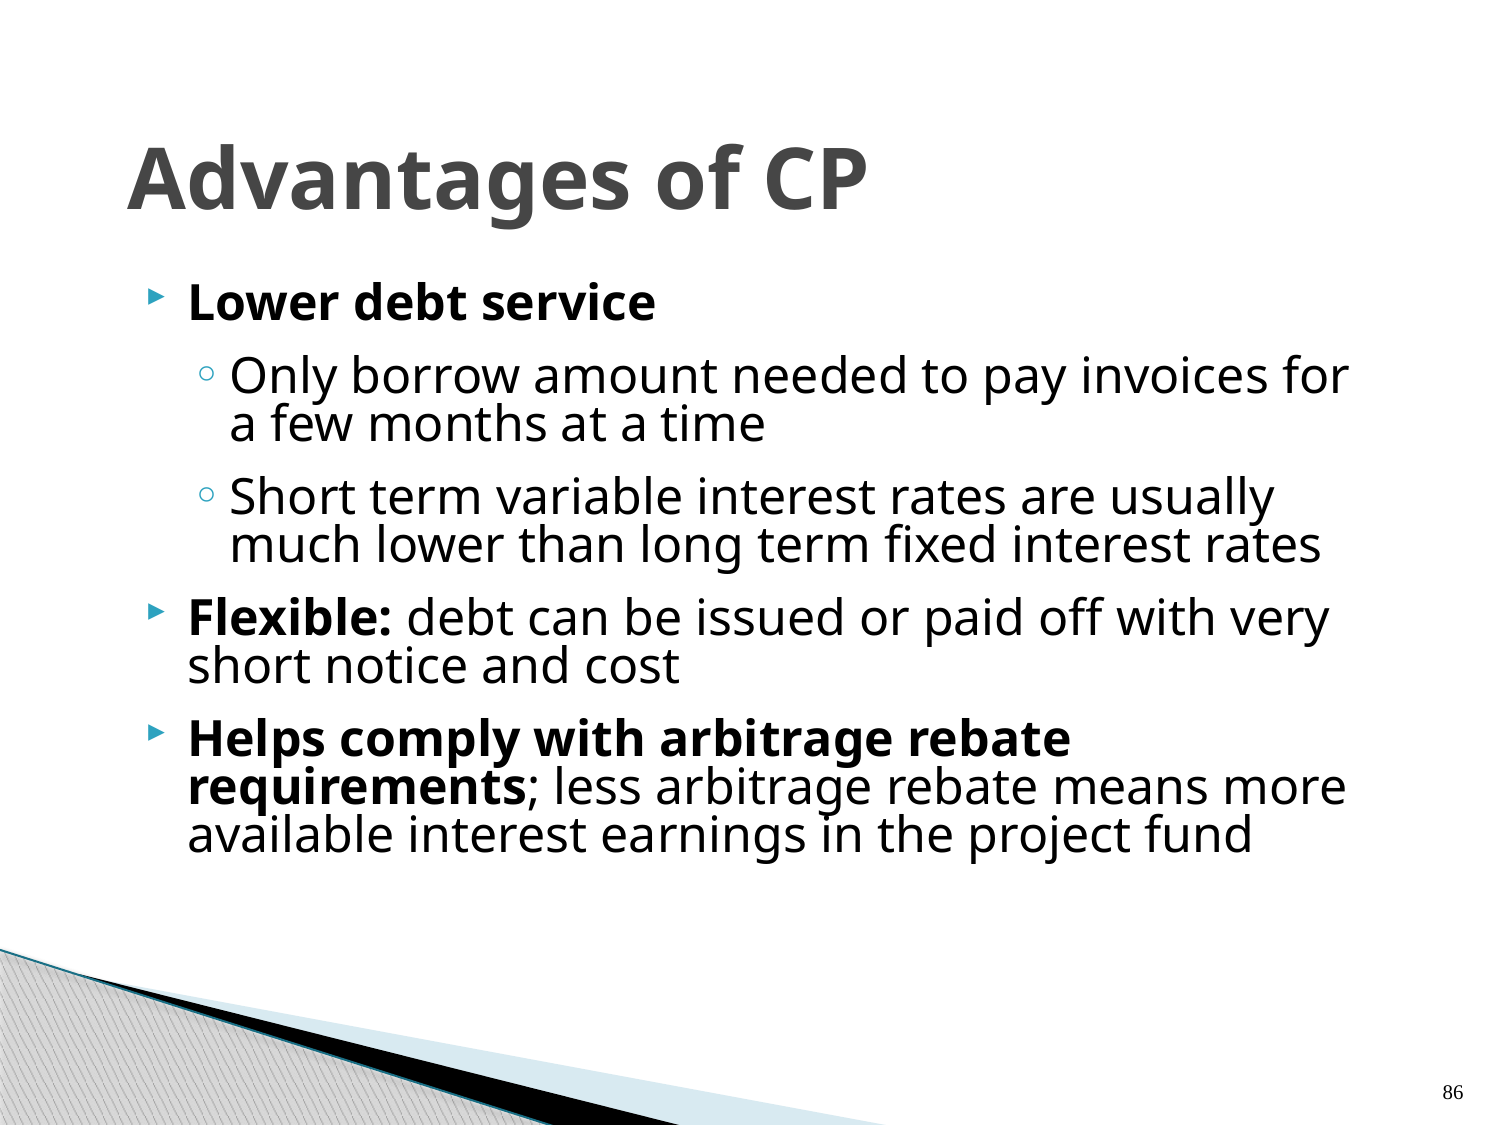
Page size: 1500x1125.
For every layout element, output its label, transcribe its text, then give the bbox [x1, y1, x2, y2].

list Lower debt service Only borrow amount needed to pay invoices for a few months at a time Short term variable interest rates are usually much lower than long term fixed interest rates Flexible: debt can be issued or paid off with very short notice and cost Helps comply with arbitrage rebate requirements; less arbitrage rebate means more available interest earnings in the project fund [112, 288, 1388, 901]
slide_number 86 [1418, 1051, 1479, 1112]
title Advantages of CP [112, 62, 1388, 288]
